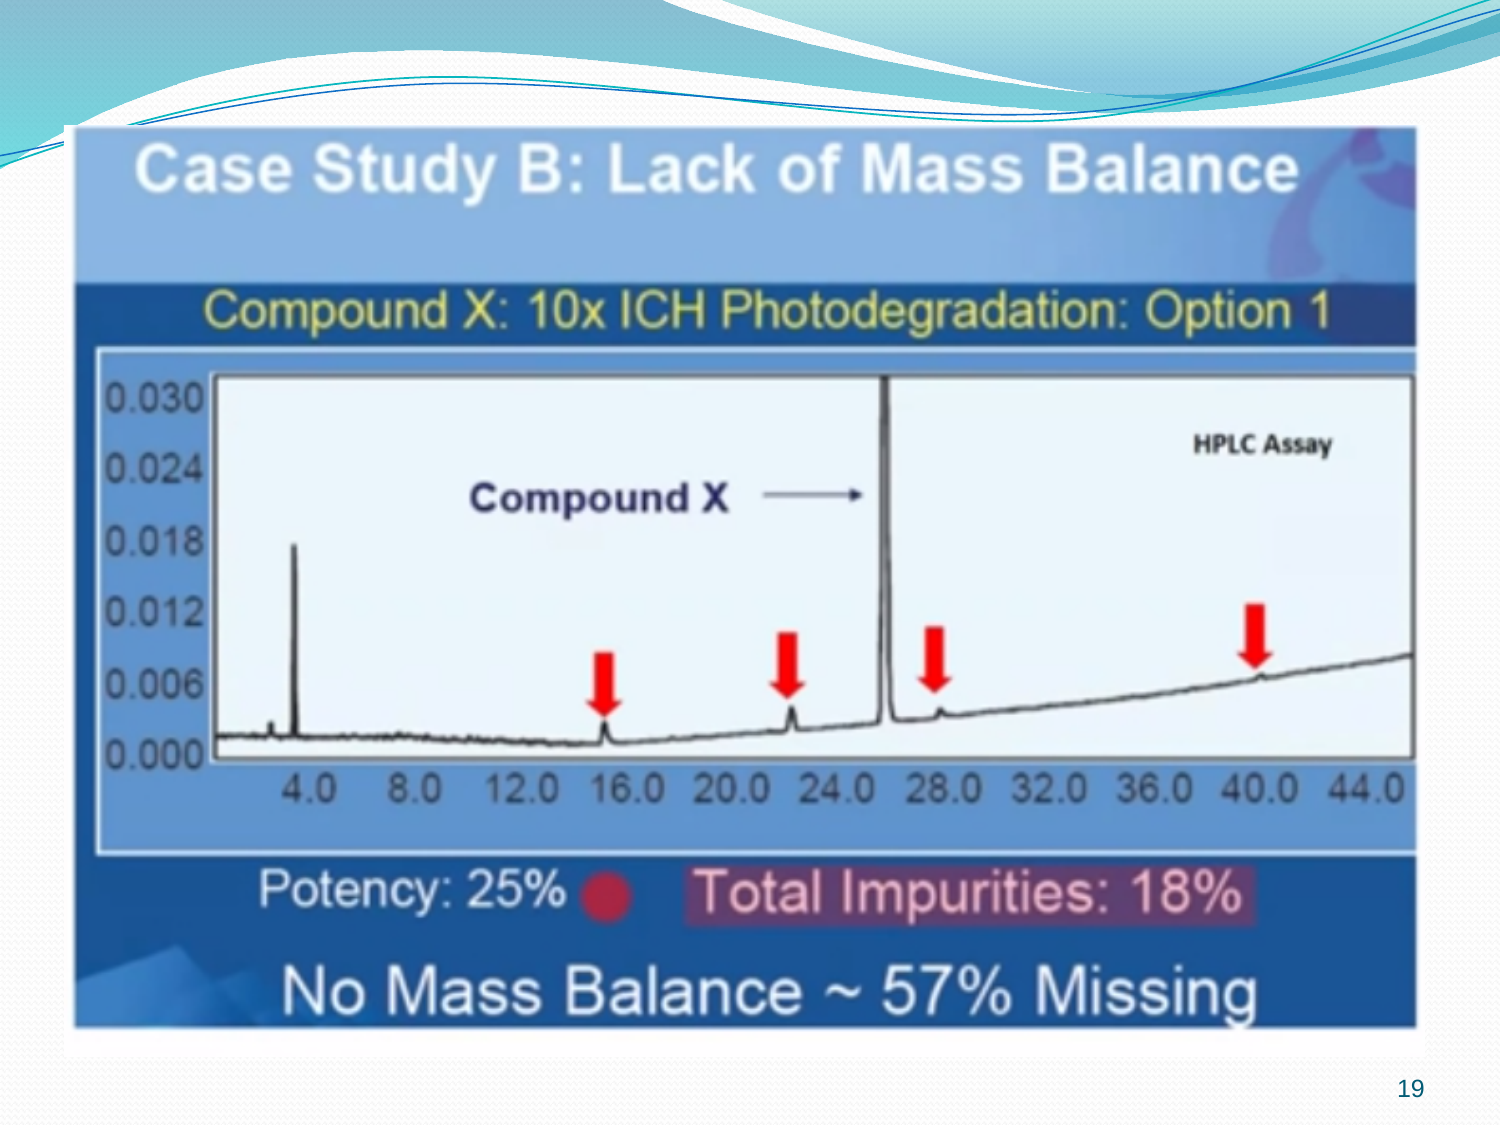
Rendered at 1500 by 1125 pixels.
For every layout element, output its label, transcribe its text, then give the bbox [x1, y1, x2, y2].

picture [63, 125, 1426, 1057]
slide_number 19 [1299, 1068, 1425, 1103]
